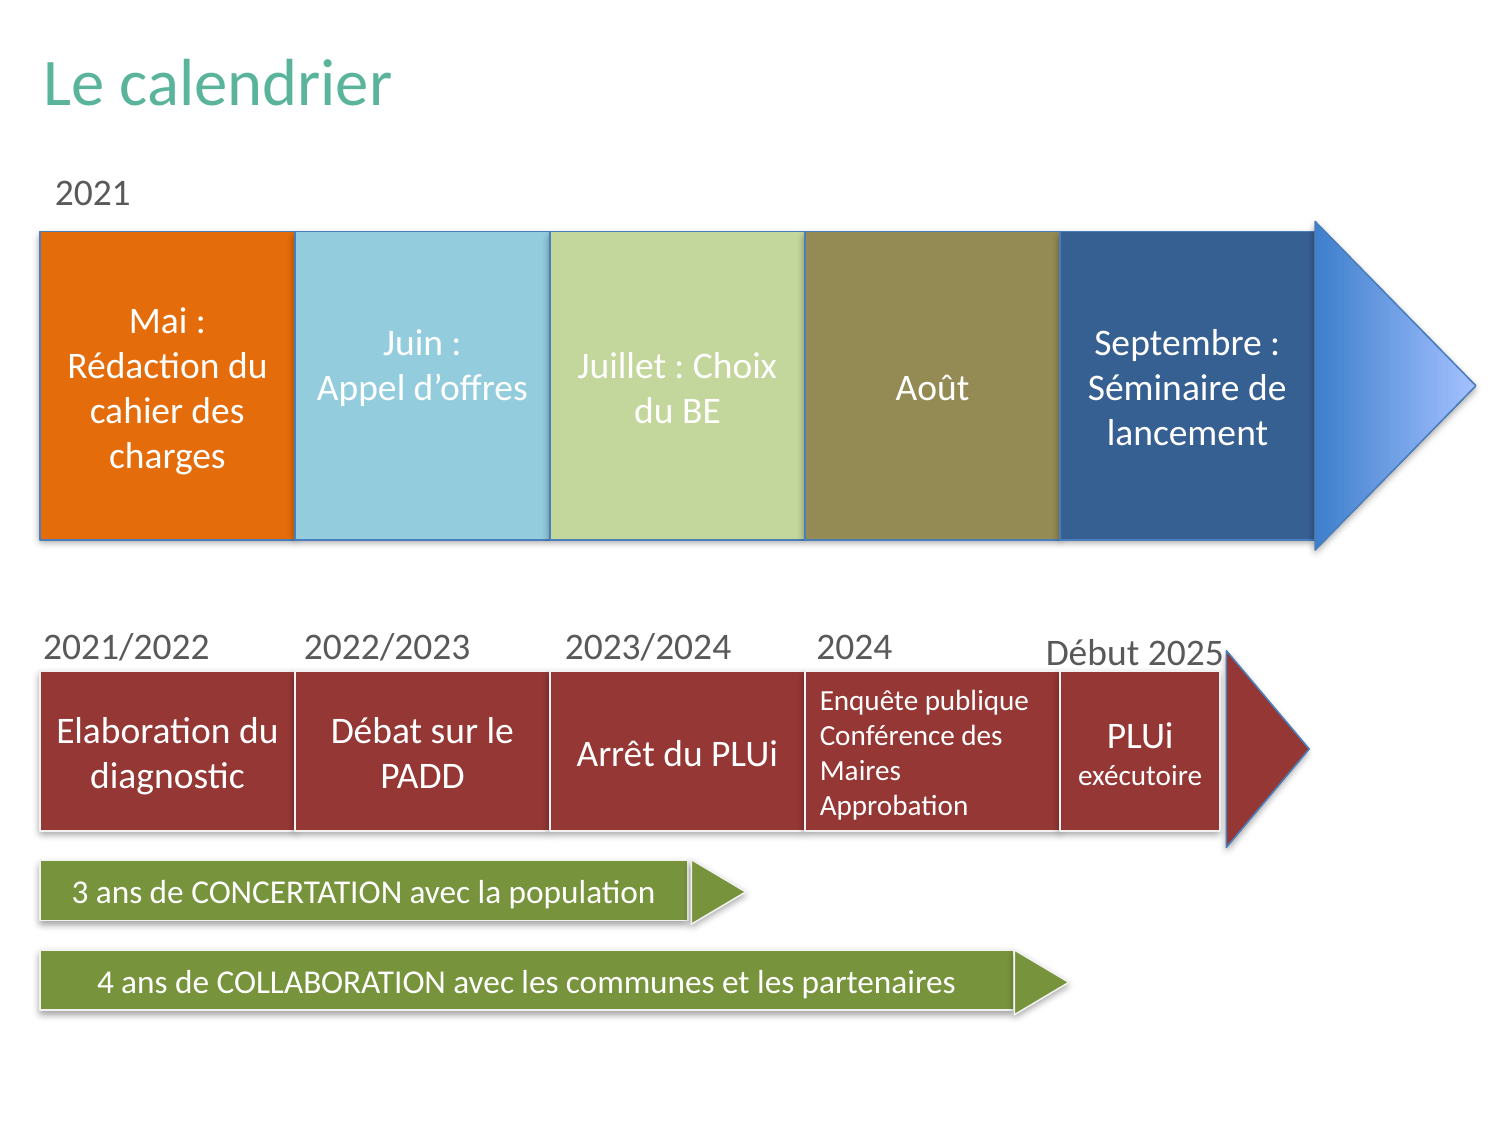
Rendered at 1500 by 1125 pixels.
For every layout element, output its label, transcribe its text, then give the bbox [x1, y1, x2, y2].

text_box 2023/2024 [549, 614, 790, 674]
text_box Elaboration du diagnostic [39, 670, 290, 832]
text_box PLUi exécutoire [1059, 680, 1221, 832]
text_box [1314, 220, 1477, 551]
text_box Débat sur le PADD [294, 670, 548, 832]
text_box Juillet : Choix du BE [549, 231, 803, 541]
text_box [1013, 949, 1070, 1016]
text_box 2021/2022 [28, 614, 269, 674]
text_box 3 ans de CONCERTATION avec la population [39, 860, 688, 921]
text_box [690, 858, 747, 925]
text_box Enquête publique Conférence des Maires Approbation [804, 674, 1054, 832]
text_box Début 2025 [1031, 620, 1271, 680]
text_box Le calendrier [28, 31, 1464, 126]
text_box Mai : Rédaction du cahier des charges [39, 231, 293, 541]
text_box 2021 [39, 160, 280, 221]
text_box Août [804, 231, 1058, 541]
text_box Arrêt du PLUi [549, 670, 801, 832]
text_box [1225, 649, 1310, 849]
text_box Septembre : Séminaire de lancement [1059, 231, 1309, 541]
text_box 2022/2023 [289, 614, 530, 674]
text_box 2024 [801, 614, 1042, 674]
text_box Juin : Appel d’offres [294, 231, 548, 541]
text_box 4 ans de COLLABORATION avec les communes et les partenaires [39, 949, 1013, 1011]
